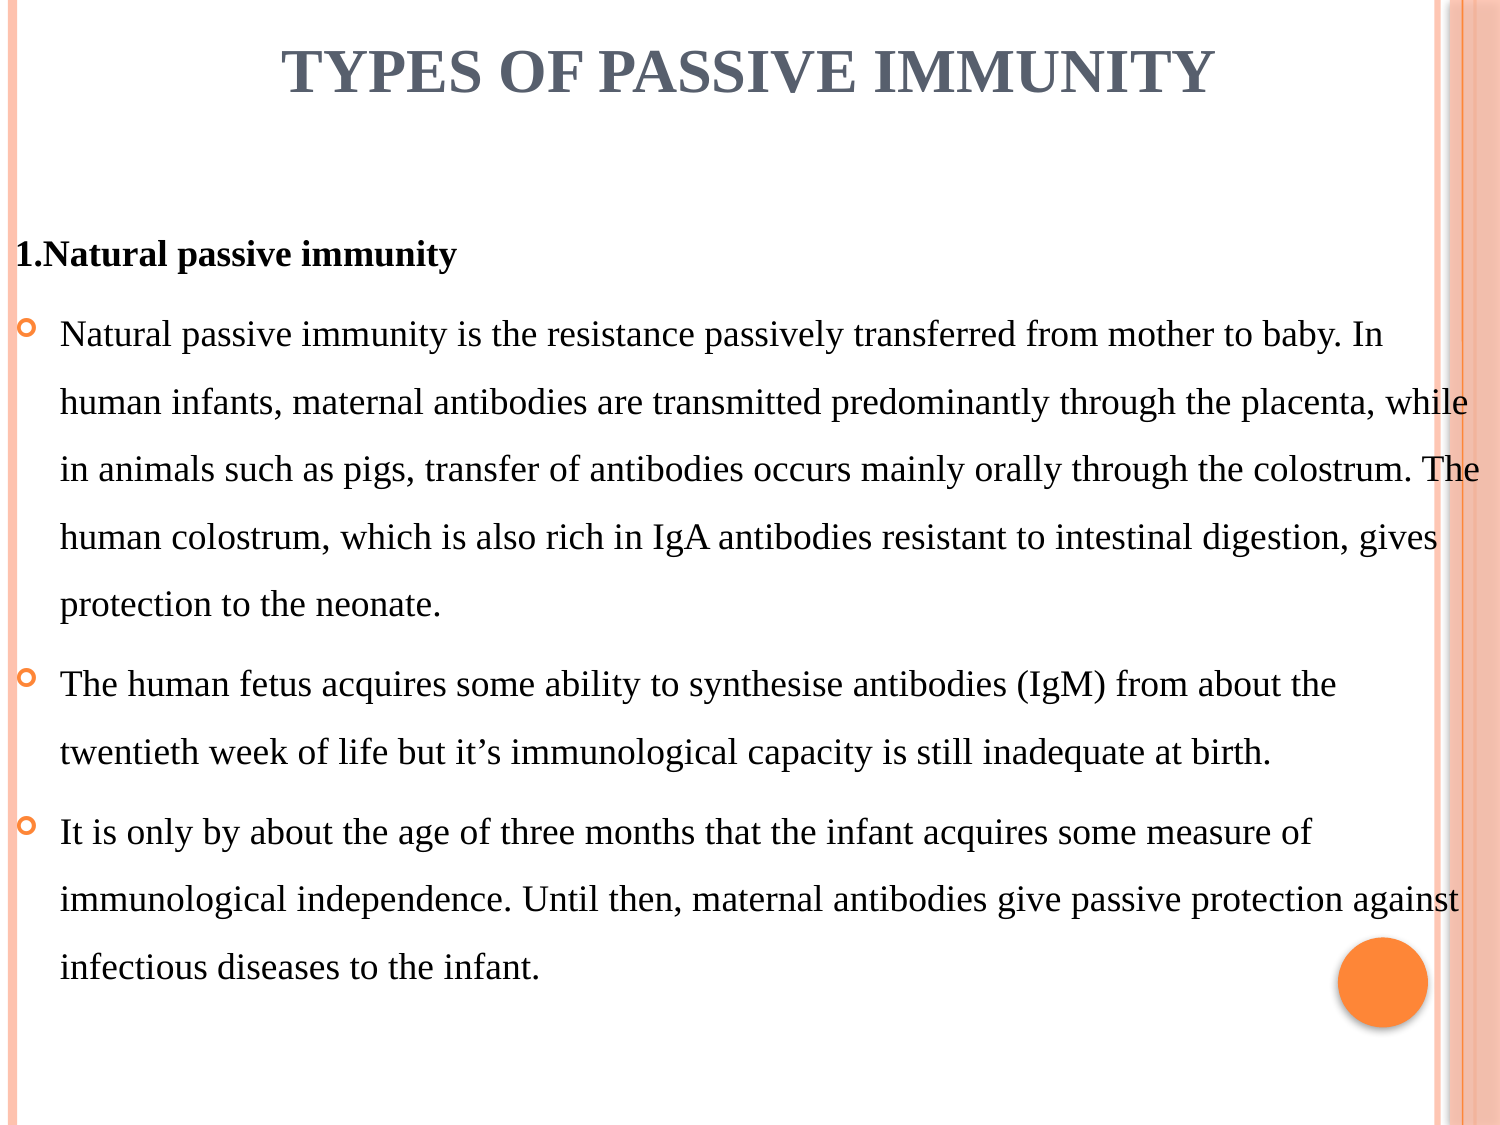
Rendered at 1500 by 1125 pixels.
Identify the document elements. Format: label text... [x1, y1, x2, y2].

title TYPES OF PASSIVE IMMUNITY [0, 0, 1500, 188]
list 1.Natural passive immunity Natural passive immunity is the resistance passively transferred from mother to baby. In human infants, maternal antibodies are transmitted predominantly through the placenta, while in animals such as pigs, transfer of antibodies occurs mainly orally through the colostrum. The human colostrum, which is also rich in IgA antibodies resistant to intestinal digestion, gives protection to the neonate. The human fetus acquires some ability to synthesise antibodies (IgM) from about the twentieth week of life but it’s immunological capacity is still inadequate at birth. It is only by about the age of three months that the infant acquires some measure of immunological independence. Until then, maternal antibodies give passive protection against infectious diseases to the infant. [0, 199, 1500, 1125]
